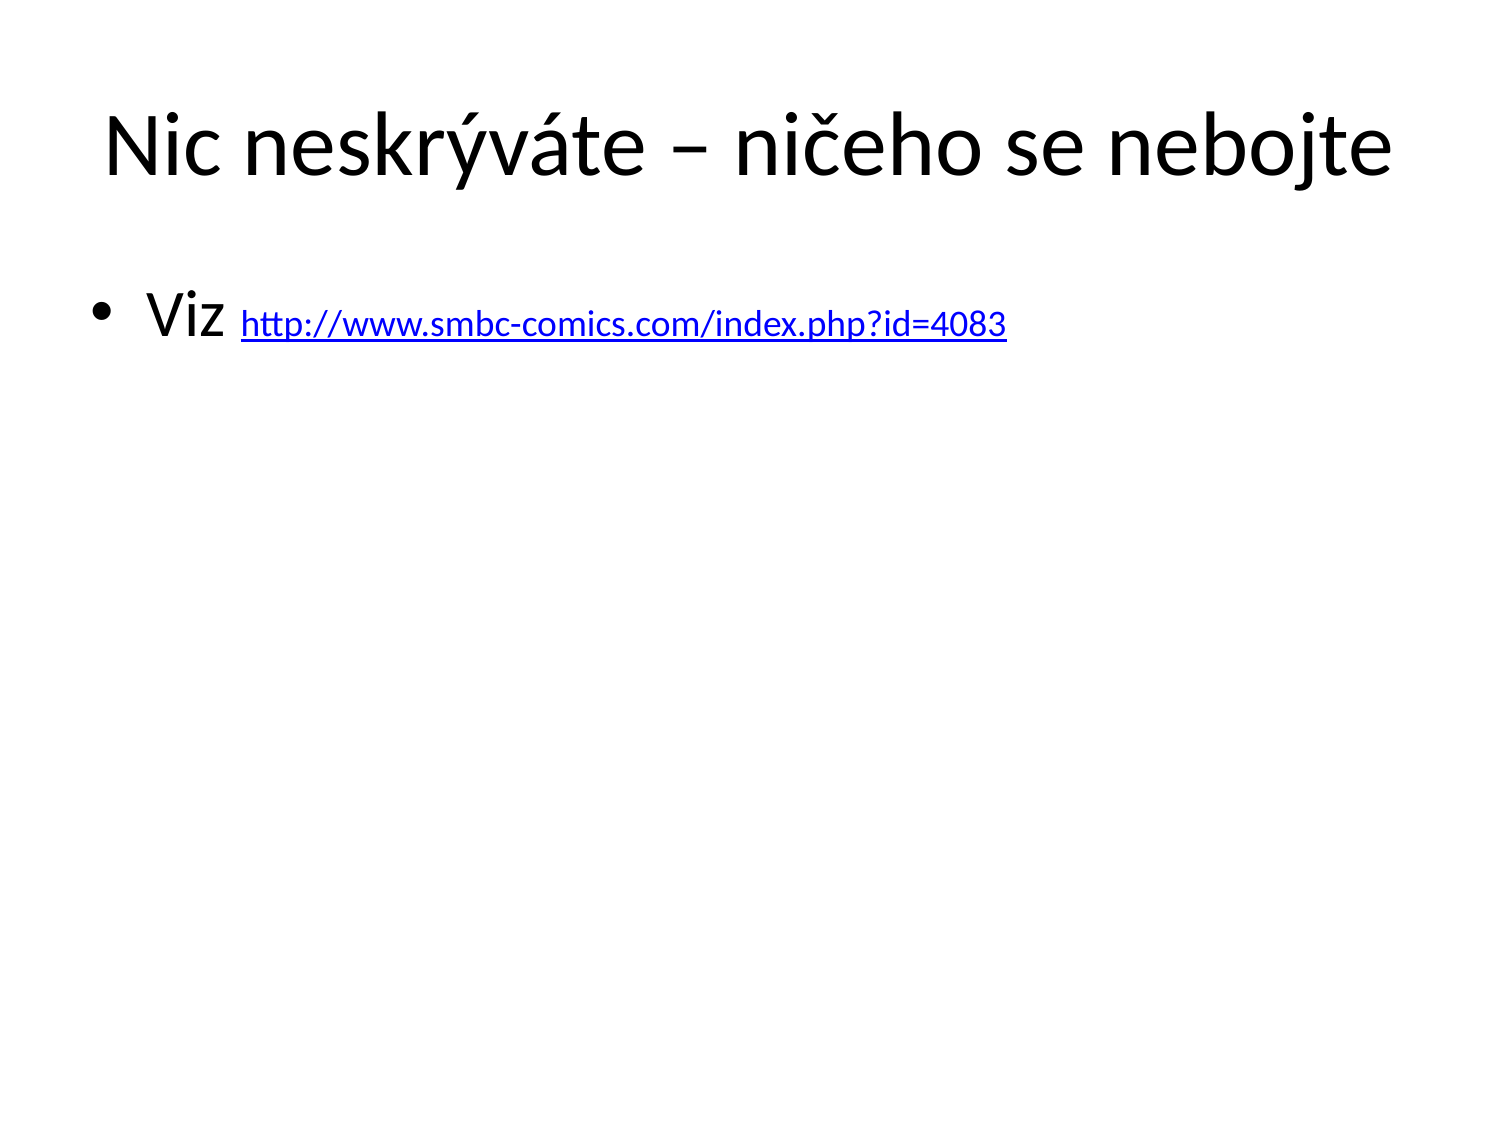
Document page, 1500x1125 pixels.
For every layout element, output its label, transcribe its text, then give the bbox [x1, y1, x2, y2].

title Nic neskrýváte – ničeho se nebojte [75, 45, 1425, 233]
list Viz http://www.smbc-comics.com/index.php?id=4083 [75, 262, 1425, 1005]
